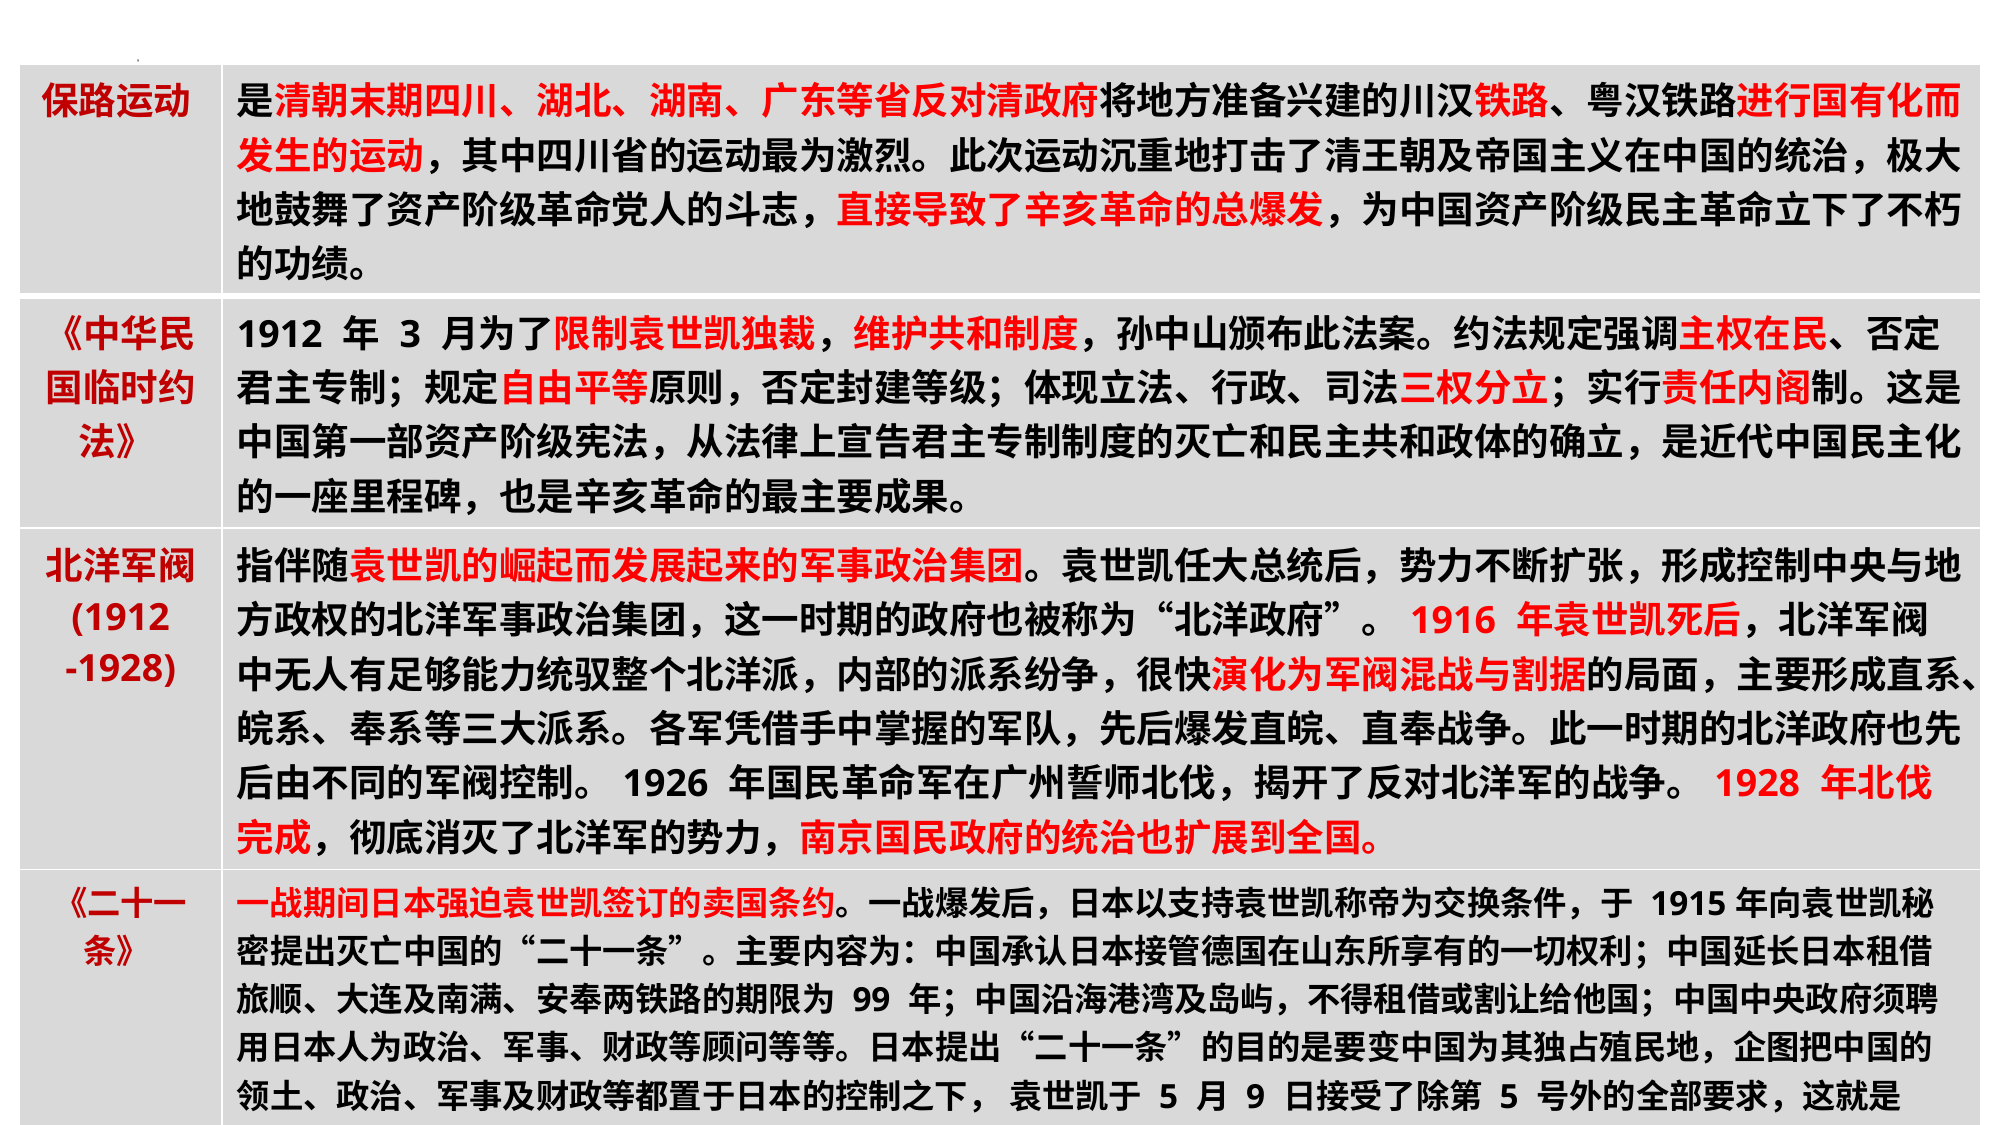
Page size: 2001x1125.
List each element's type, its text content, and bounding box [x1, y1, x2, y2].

table_cell 北洋军阀 (1912 -1928) [20, 529, 221, 869]
table_cell 1912 年 3 月为了限制袁世凯独裁，维护共和制度，孙中山颁布此法案。约法规定强调主权在民、否定君主专制；规定自由平等原则，否定封建等级；体现立法、行政、司法三权分立；实行责任内阁制。这是中国第一部资产阶级宪法，从法律上宣告君主专制制度的灭亡和民主共和政体的确立，是近代中国民主化的一座里程碑，也是辛亥革命的最主要成果。 [223, 299, 1980, 527]
table_header 是清朝末期四川、湖北、湖南、广东等省反对清政府将地方准备兴建的川汉铁路、粤汉铁路进行国有化而发生的运动，其中四川省的运动最为激烈。此次运动沉重地打击了清王朝及帝国主义在中国的统治，极大地鼓舞了资产阶级革命党人的斗志，直接导致了辛亥革命的总爆发，为中国资产阶级民主革命立下了不朽的功绩。 [223, 65, 1980, 293]
table_cell 《中华民国临时约法》 [20, 299, 221, 527]
table_cell 指伴随袁世凯的崛起而发展起来的军事政治集团。袁世凯任大总统后，势力不断扩张，形成控制中央与地方政权的北洋军事政治集团，这一时期的政府也被称为“北洋政府”。1916 年袁世凯死后，北洋军阀中无人有足够能力统驭整个北洋派，内部的派系纷争，很快演化为军阀混战与割据的局面，主要形成直系、皖系、奉系等三大派系。各军凭借手中掌握的军队，先后爆发直皖、直奉战争。此一时期的北洋政府也先后由不同的军阀控制。1926 年国民革命军在广州誓师北伐，揭开了反对北洋军的战争。1928 年北伐完成，彻底消灭了北洋军的势力，南京国民政府的统治也扩展到全国。 [223, 529, 1980, 869]
table_cell 《二十一条》 [20, 870, 221, 1125]
table_header 保路运动 [20, 65, 221, 293]
table_cell 一战期间日本强迫袁世凯签订的卖国条约。一战爆发后，日本以支持袁世凯称帝为交换条件，于 1915年向袁世凯秘密提出灭亡中国的“二十一条”。主要内容为：中国承认日本接管德国在山东所享有的一切权利；中国延长日本租借旅顺、大连及南满、安奉两铁路的期限为 99 年；中国沿海港湾及岛屿，不得租借或割让给他国；中国中央政府须聘用日本人为政治、军事、财政等顾问等等。日本提出“二十一条”的目的是要变中国为其独占殖民地，企图把中国的领土、政治、军事及财政等都置于日本的控制之下， 袁世凯于 5 月 9 日接受了除第 5 号外的全部要求，这就是“五九国耻”。由于全国人民的坚决反对。“二十一条”最终未能付诸实行。 [223, 870, 1980, 1125]
